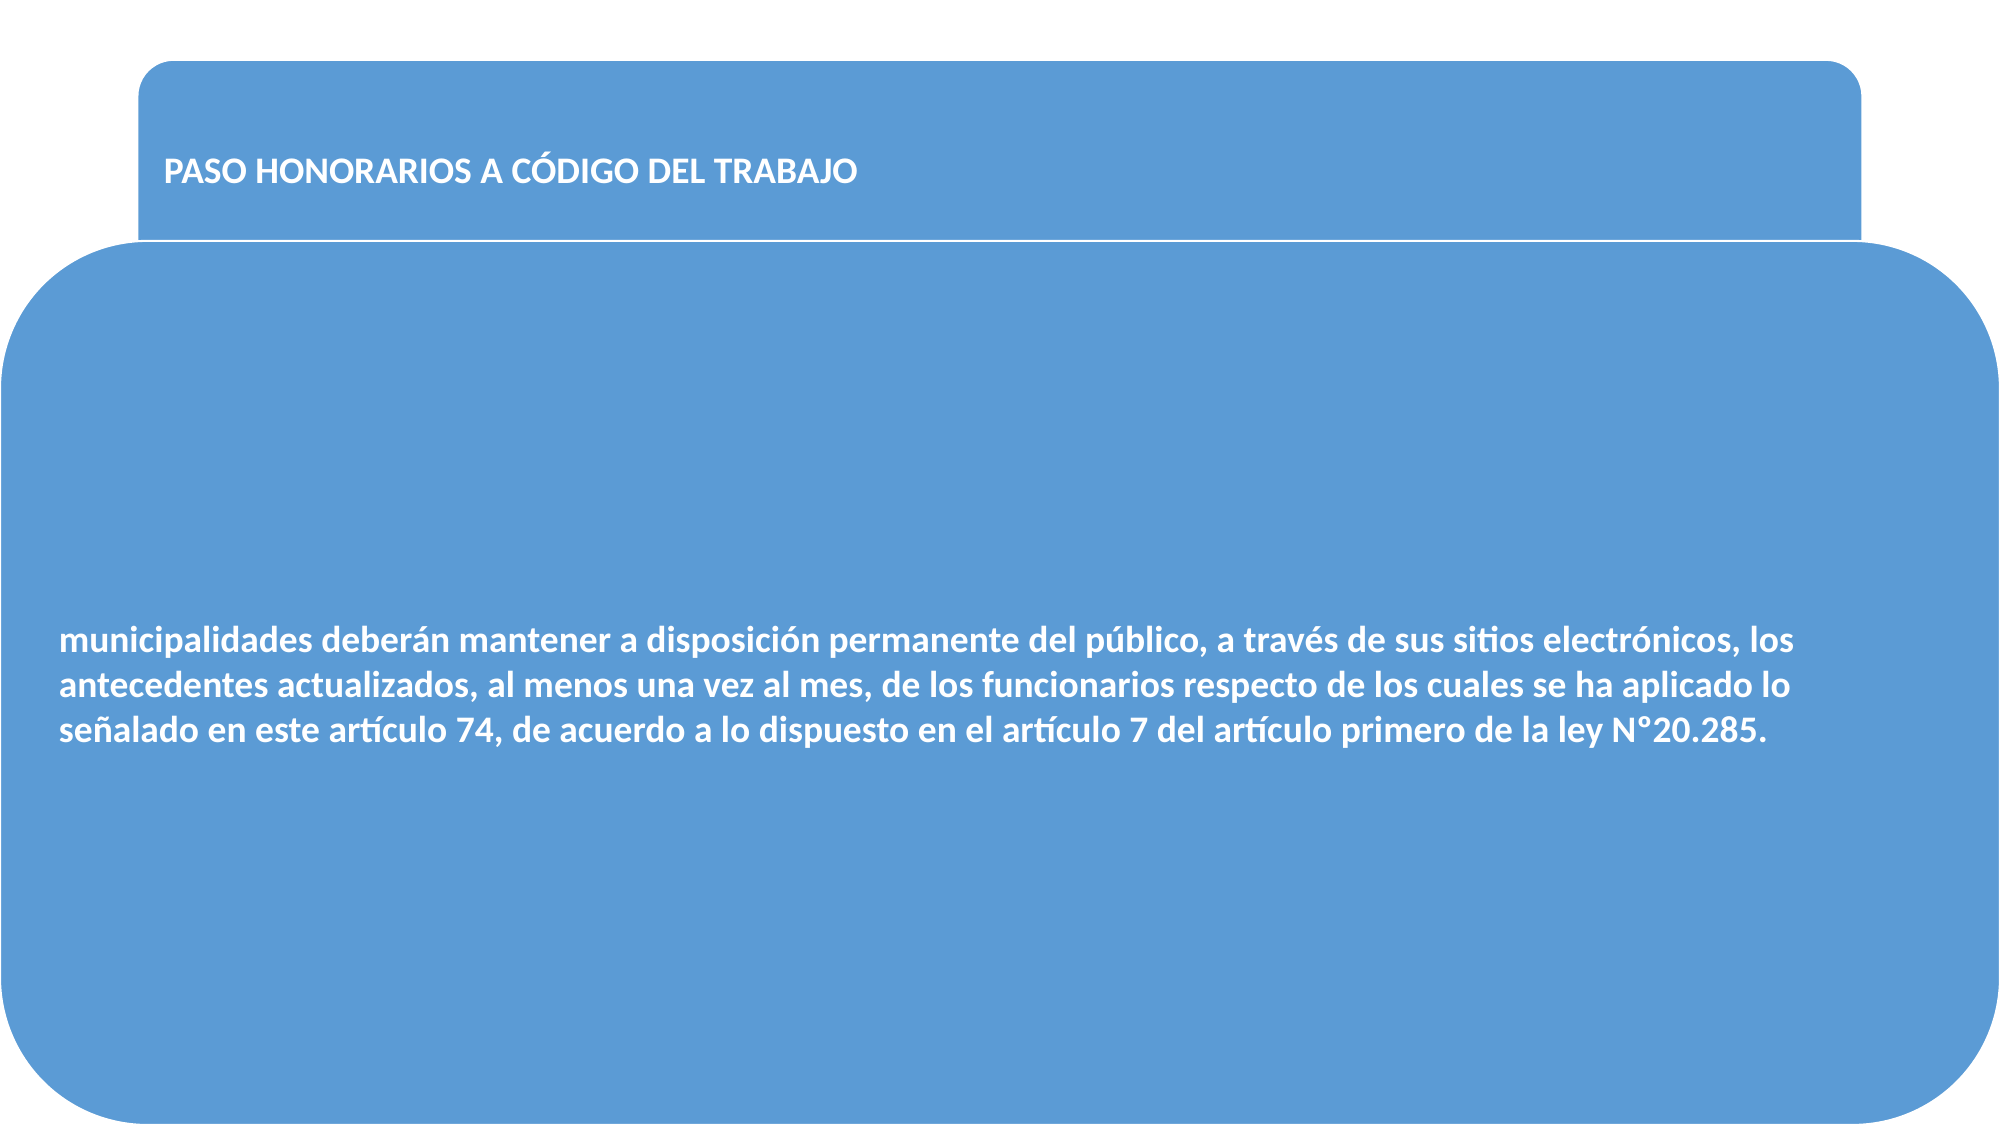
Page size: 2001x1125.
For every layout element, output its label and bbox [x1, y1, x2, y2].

list [0, 240, 2000, 1125]
text_box [137, 59, 1863, 240]
